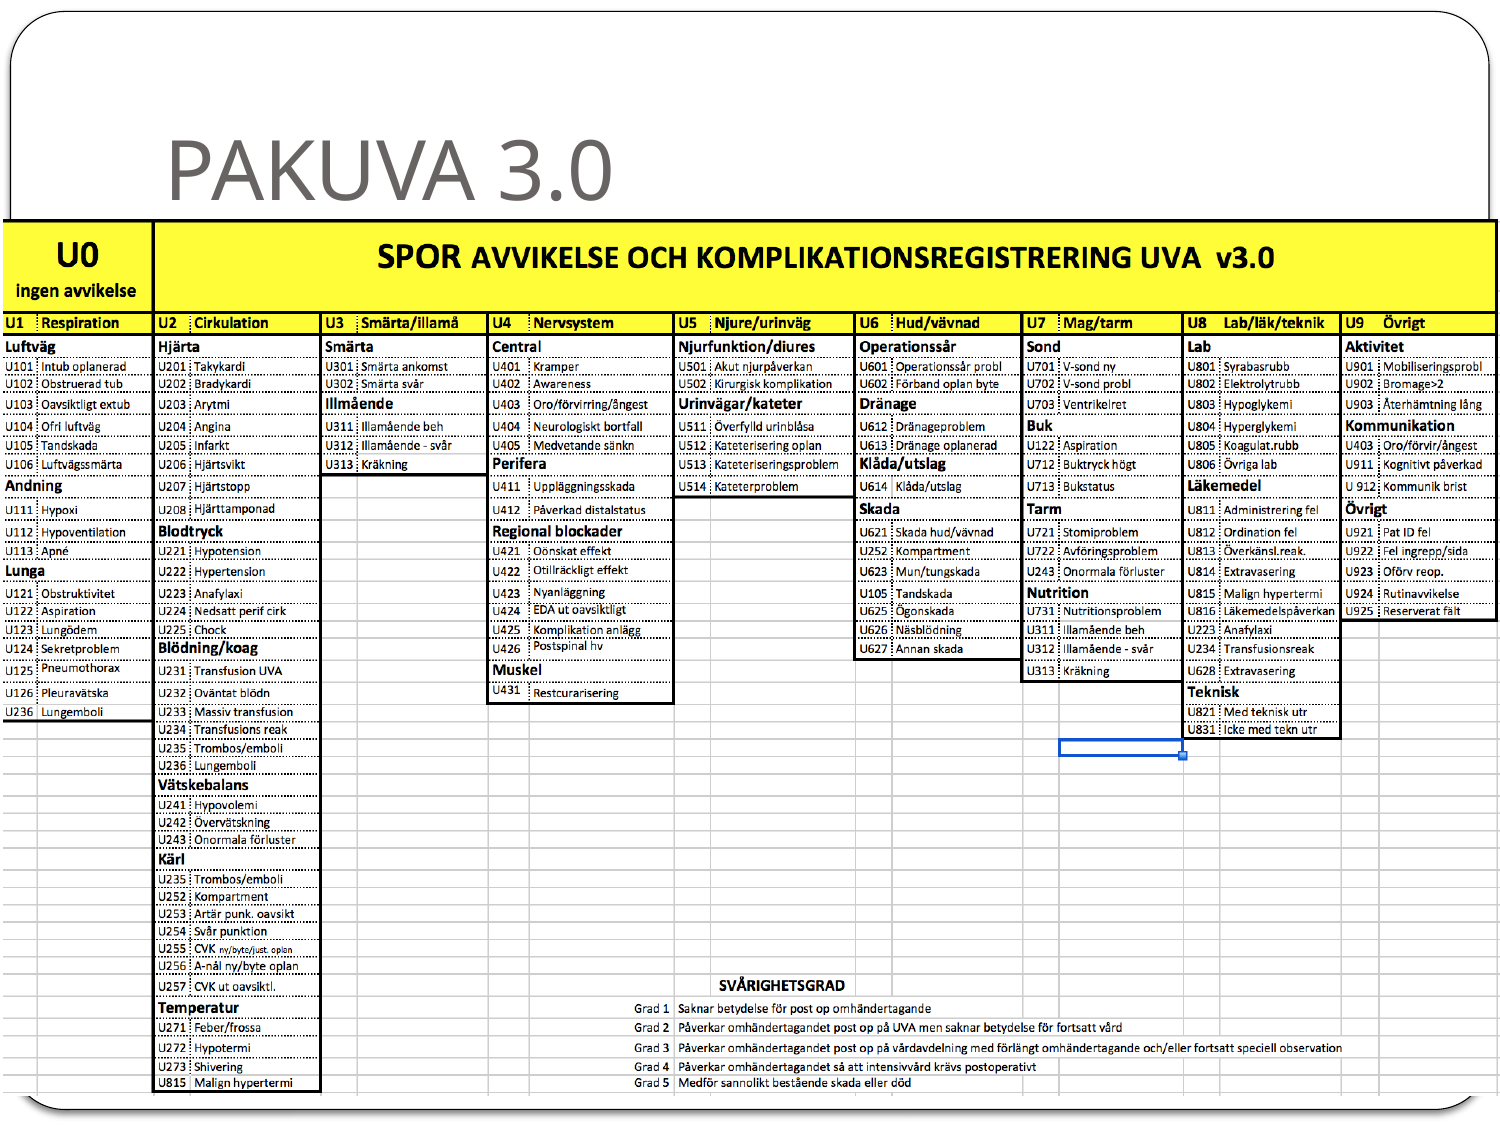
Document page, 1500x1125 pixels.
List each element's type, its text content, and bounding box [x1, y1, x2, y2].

title PAKUVA 3.0 [150, 45, 1425, 218]
picture [3, 219, 1500, 1097]
